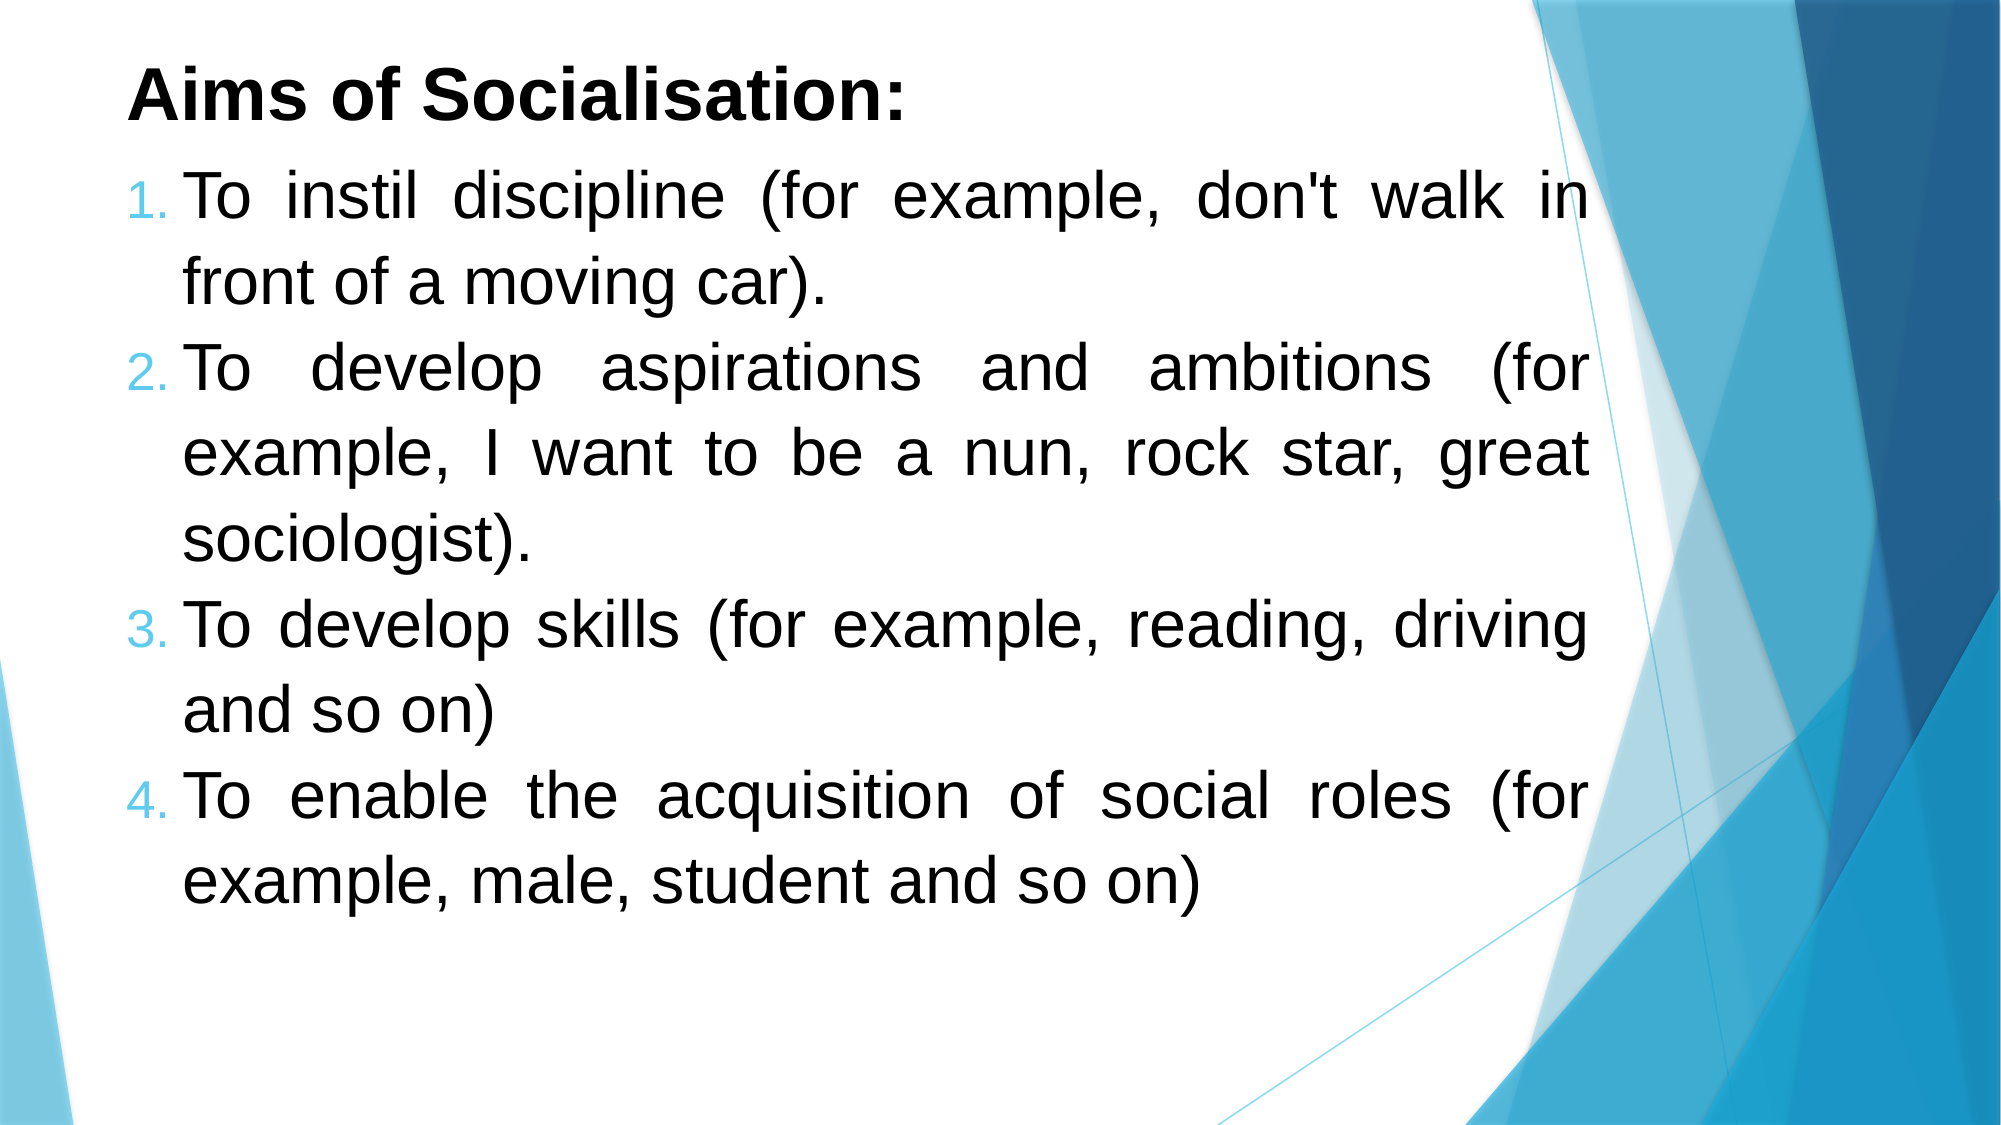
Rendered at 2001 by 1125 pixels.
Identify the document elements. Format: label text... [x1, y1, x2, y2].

list To instil discipline (for example, don't walk in front of a moving car). To develop aspirations and ambitions (for example, I want to be a nun, rock star, great sociologist). To develop skills (for example, reading, driving and so on) To enable the acquisition of social roles (for example, male, student and so on) [111, 139, 1607, 991]
title Aims of Socialisation: [111, 38, 1522, 139]
